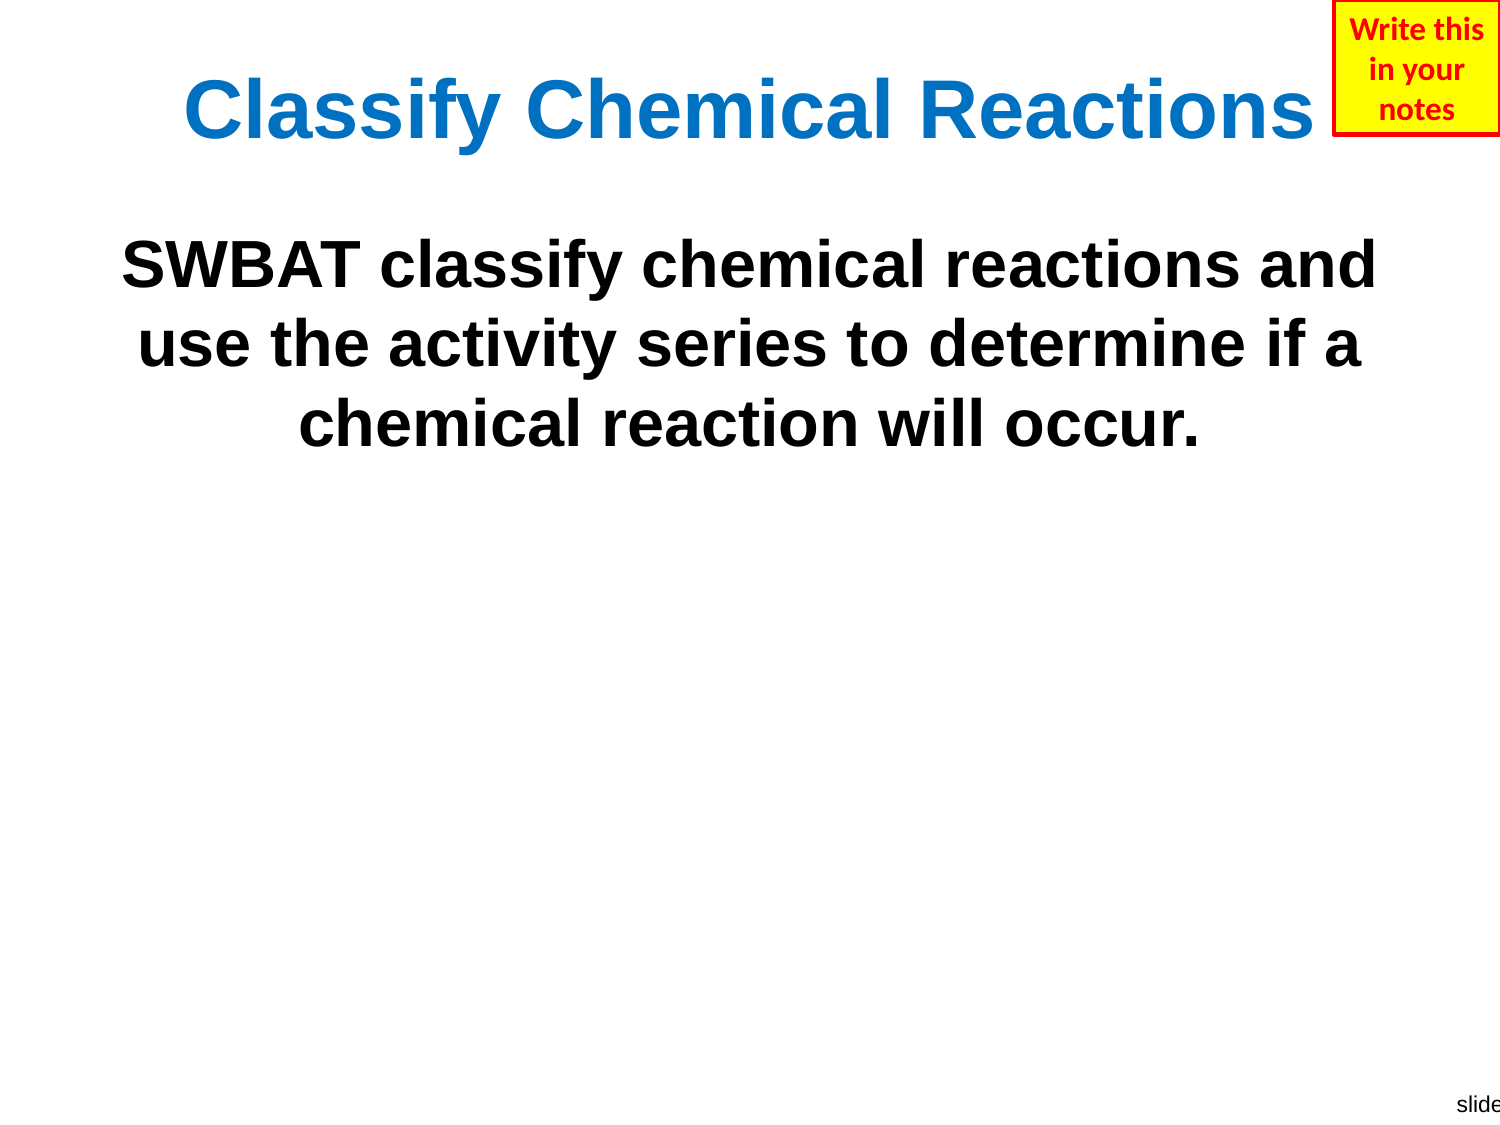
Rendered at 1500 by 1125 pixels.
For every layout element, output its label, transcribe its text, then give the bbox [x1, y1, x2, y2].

title Classify Chemical Reactions [30, 45, 1470, 165]
list SWBAT classify chemical reactions and use the activity series to determine if a chemical reaction will occur. [46, 212, 1454, 1055]
text_box Write this in your notes [1333, 0, 1500, 135]
